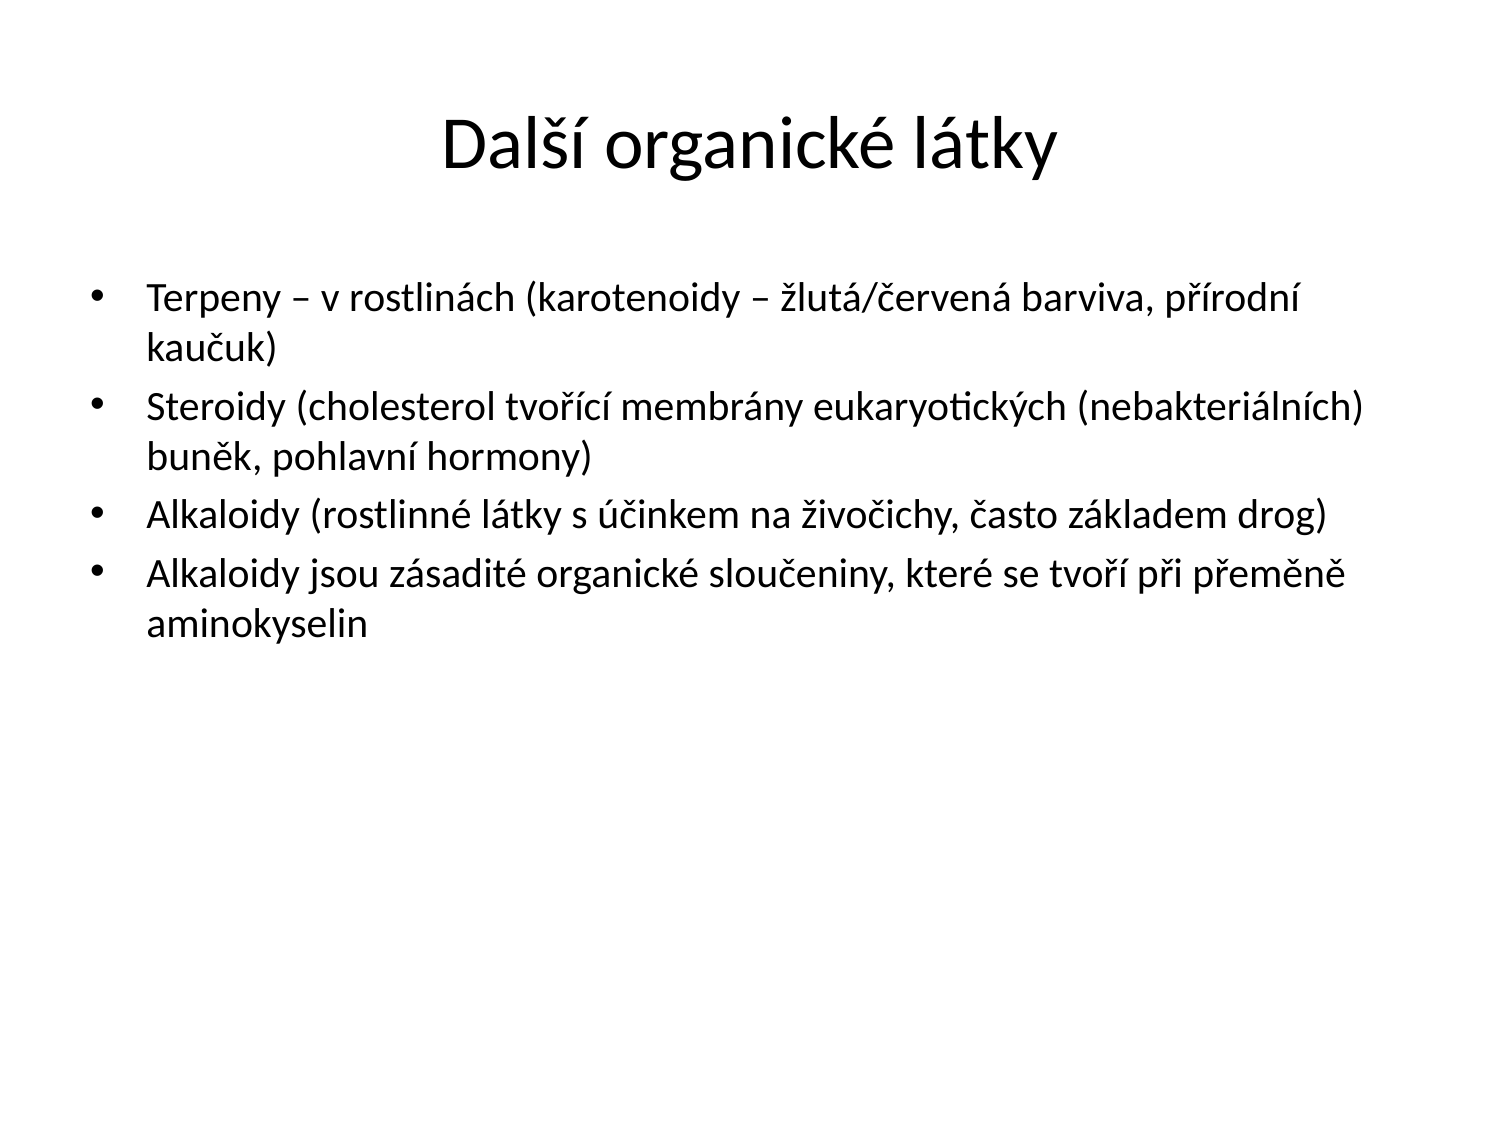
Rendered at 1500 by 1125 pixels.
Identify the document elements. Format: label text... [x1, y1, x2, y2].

title Další organické látky [75, 45, 1425, 233]
list Terpeny – v rostlinách (karotenoidy – žlutá/červená barviva, přírodní kaučuk) Steroidy (cholesterol tvořící membrány eukaryotických (nebakteriálních) buněk, pohlavní hormony) Alkaloidy (rostlinné látky s účinkem na živočichy, často základem drog) Alkaloidy jsou zásadité organické sloučeniny, které se tvoří při přeměně aminokyselin [75, 262, 1425, 1005]
